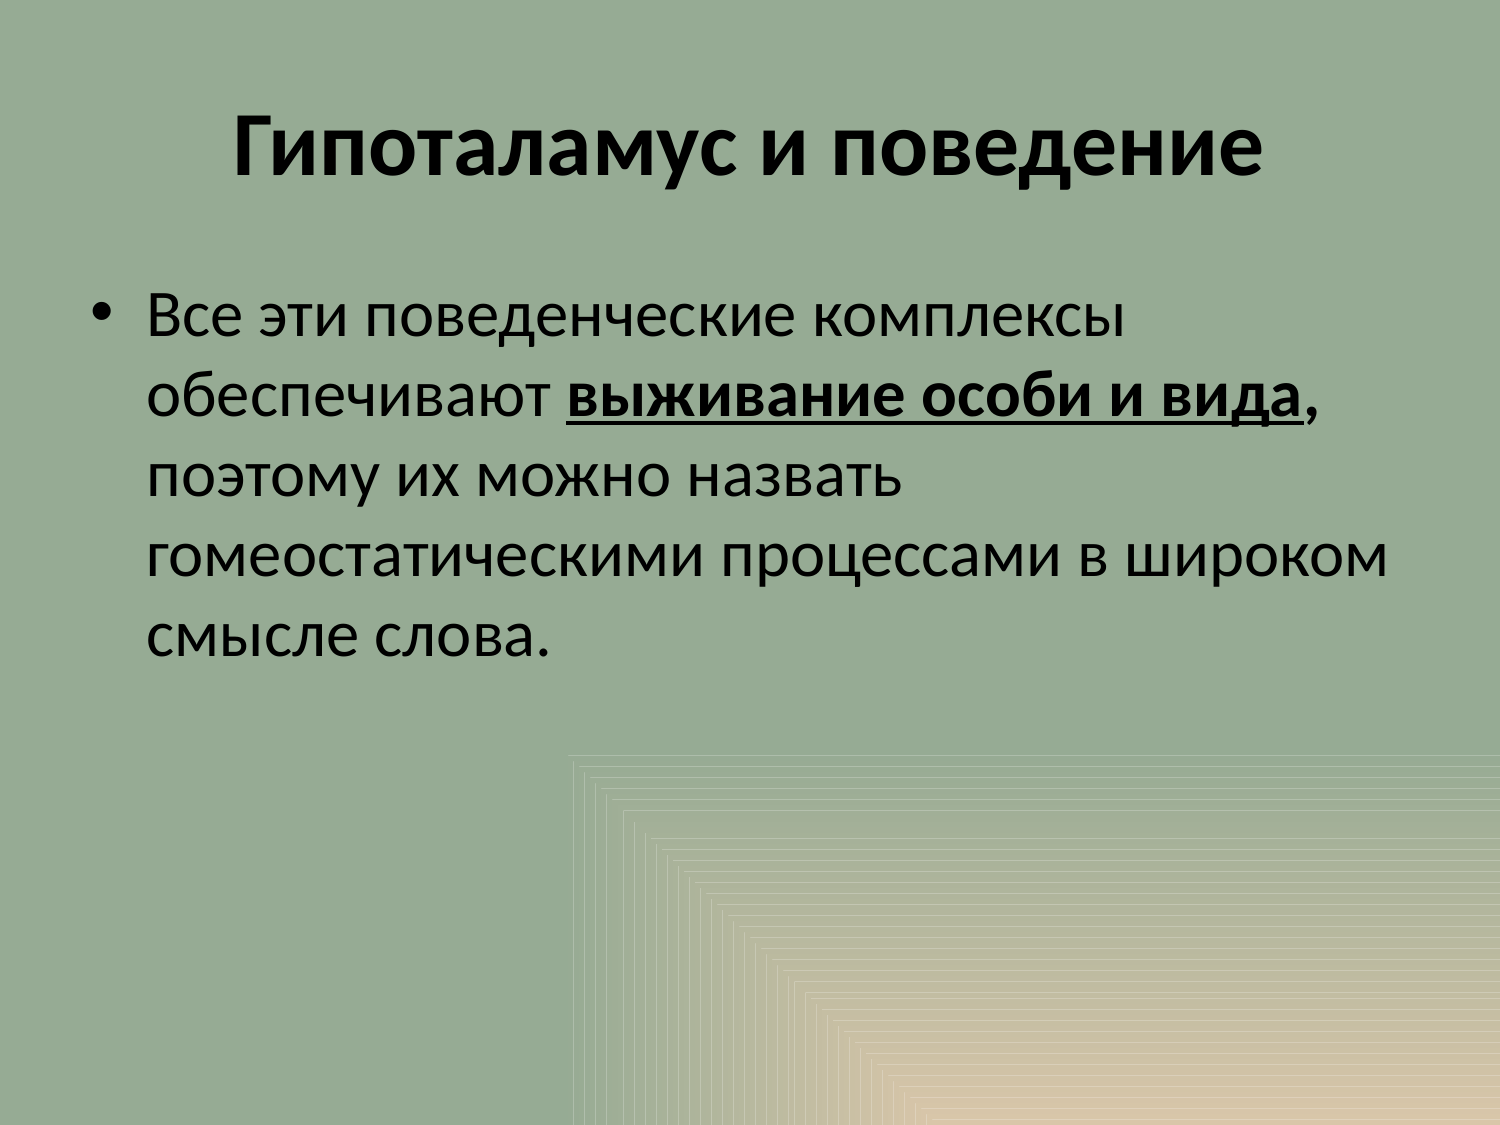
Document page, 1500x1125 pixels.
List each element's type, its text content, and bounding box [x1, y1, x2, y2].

list Все эти поведенческие комплексы обеспечивают выживание особи и вида, поэтому их можно назвать гомеостатическими процессами в широком смысле слова. [74, 262, 1426, 1006]
title Гипоталамус и поведение [74, 44, 1426, 233]
